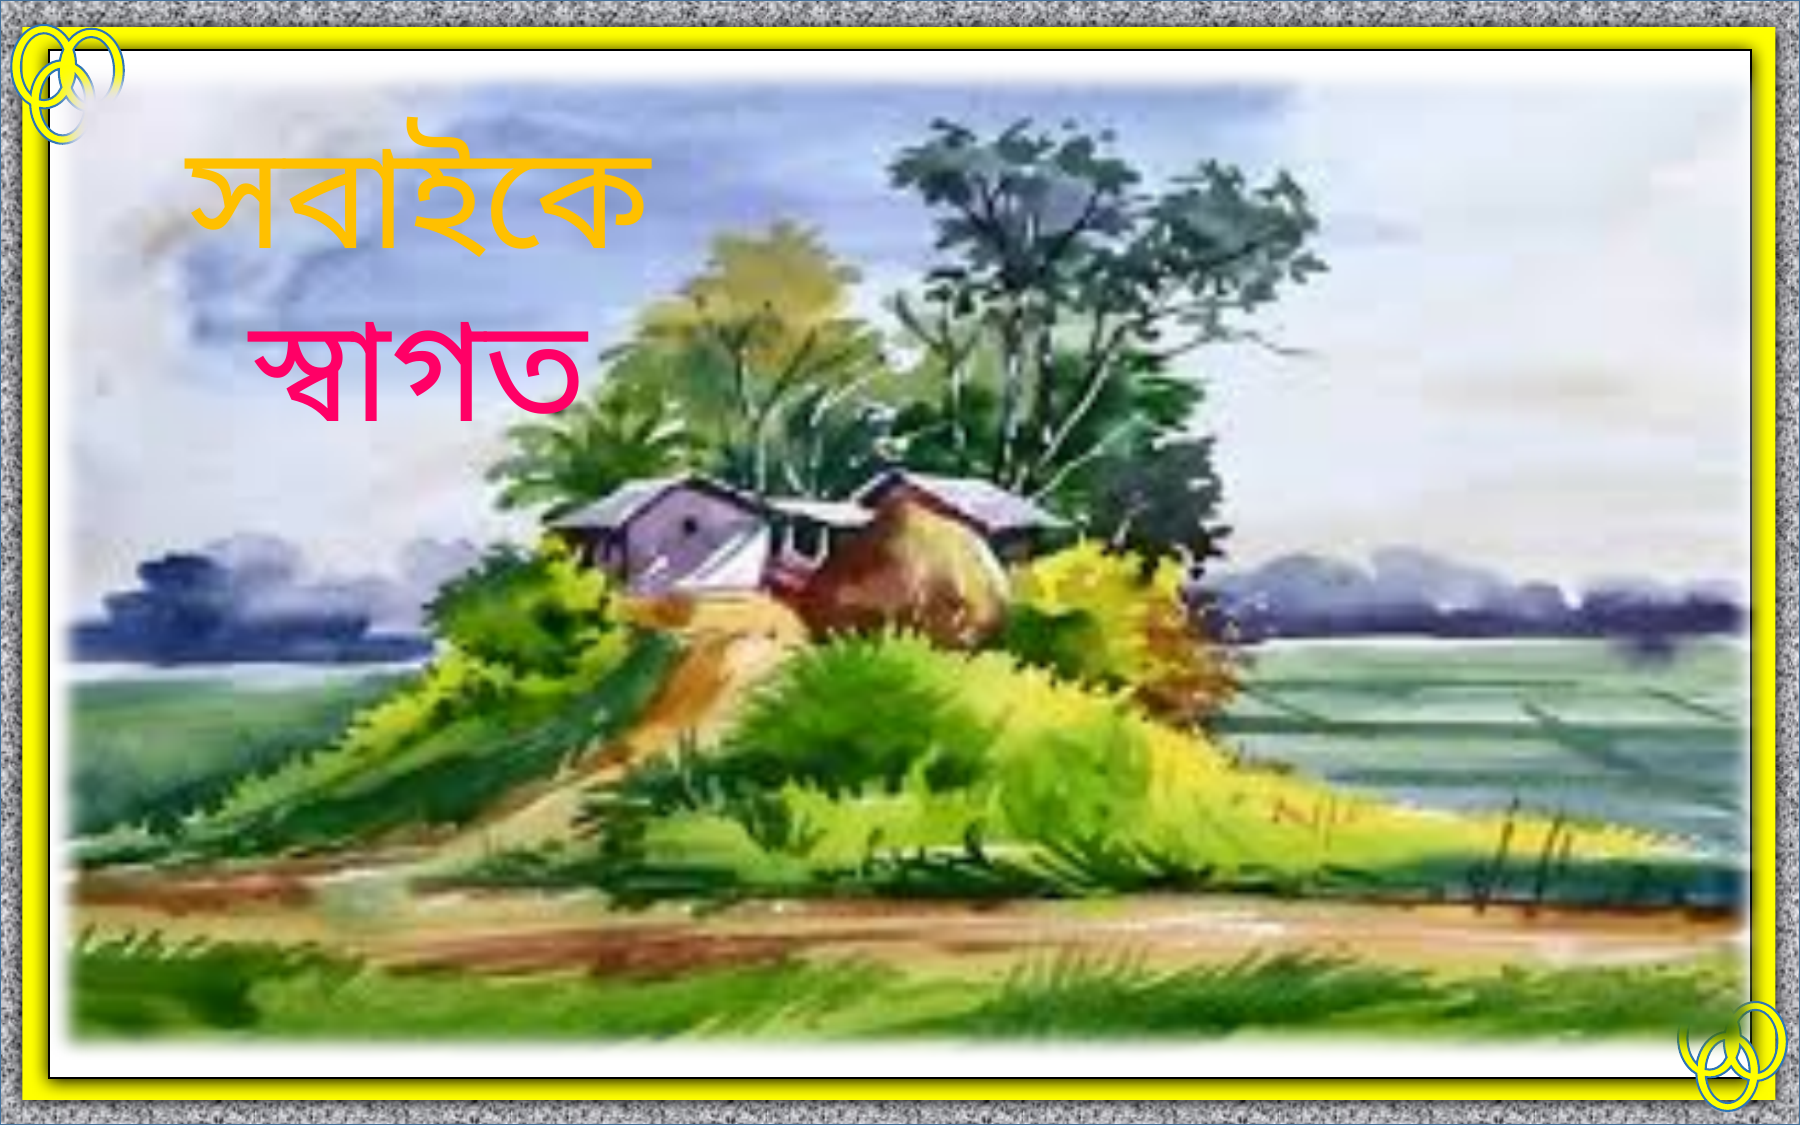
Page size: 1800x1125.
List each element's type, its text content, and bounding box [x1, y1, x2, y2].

text_box সবাইকে স্বাগত [0, 97, 50, 458]
picture [1, 1, 1799, 1124]
picture [50, 65, 1765, 1060]
